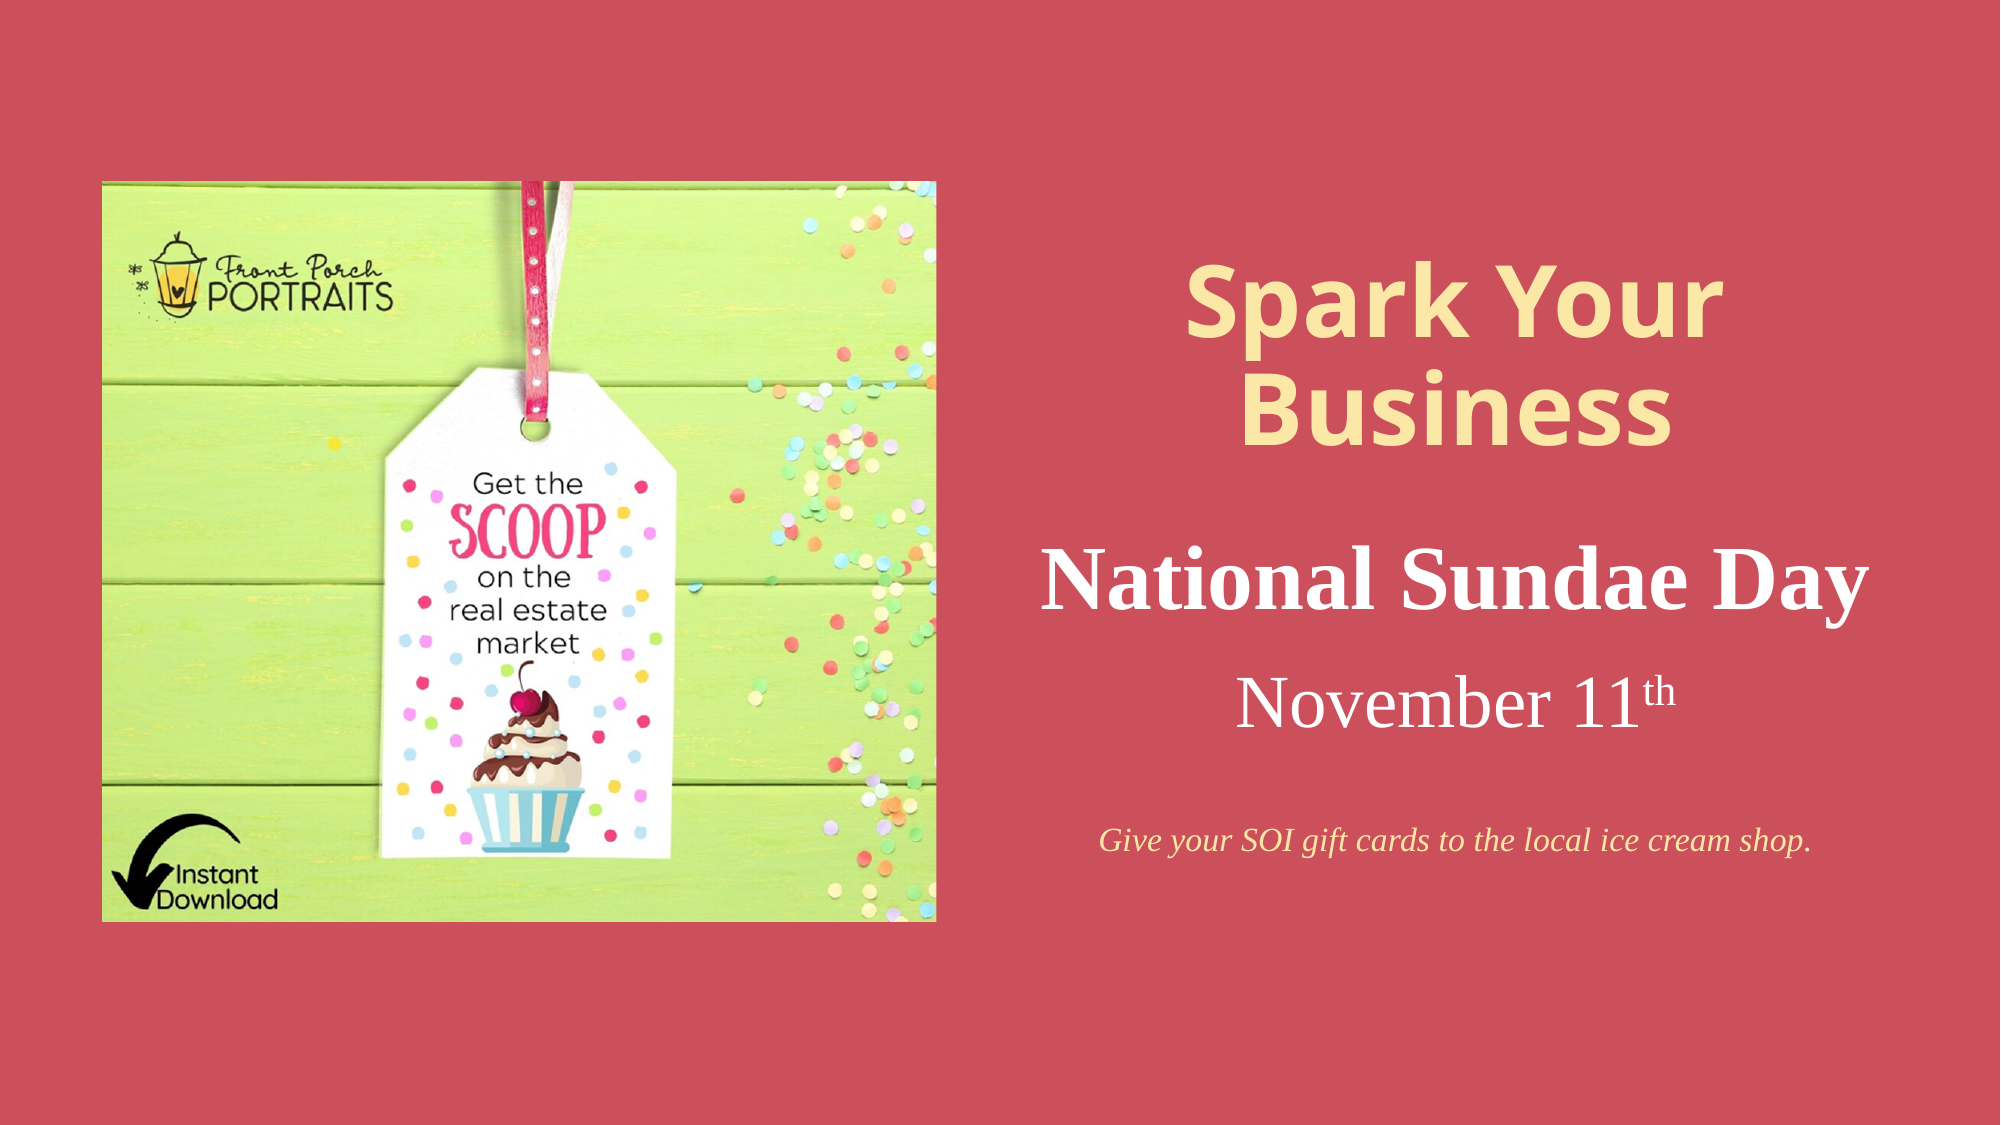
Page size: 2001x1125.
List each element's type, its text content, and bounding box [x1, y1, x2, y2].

picture [101, 181, 937, 922]
text_box National Sundae Day November 11th [999, 509, 1913, 769]
text_box Spark Your Business [1038, 189, 1874, 475]
text_box Give your SOI gift cards to the local ice cream shop. [955, 803, 1956, 888]
